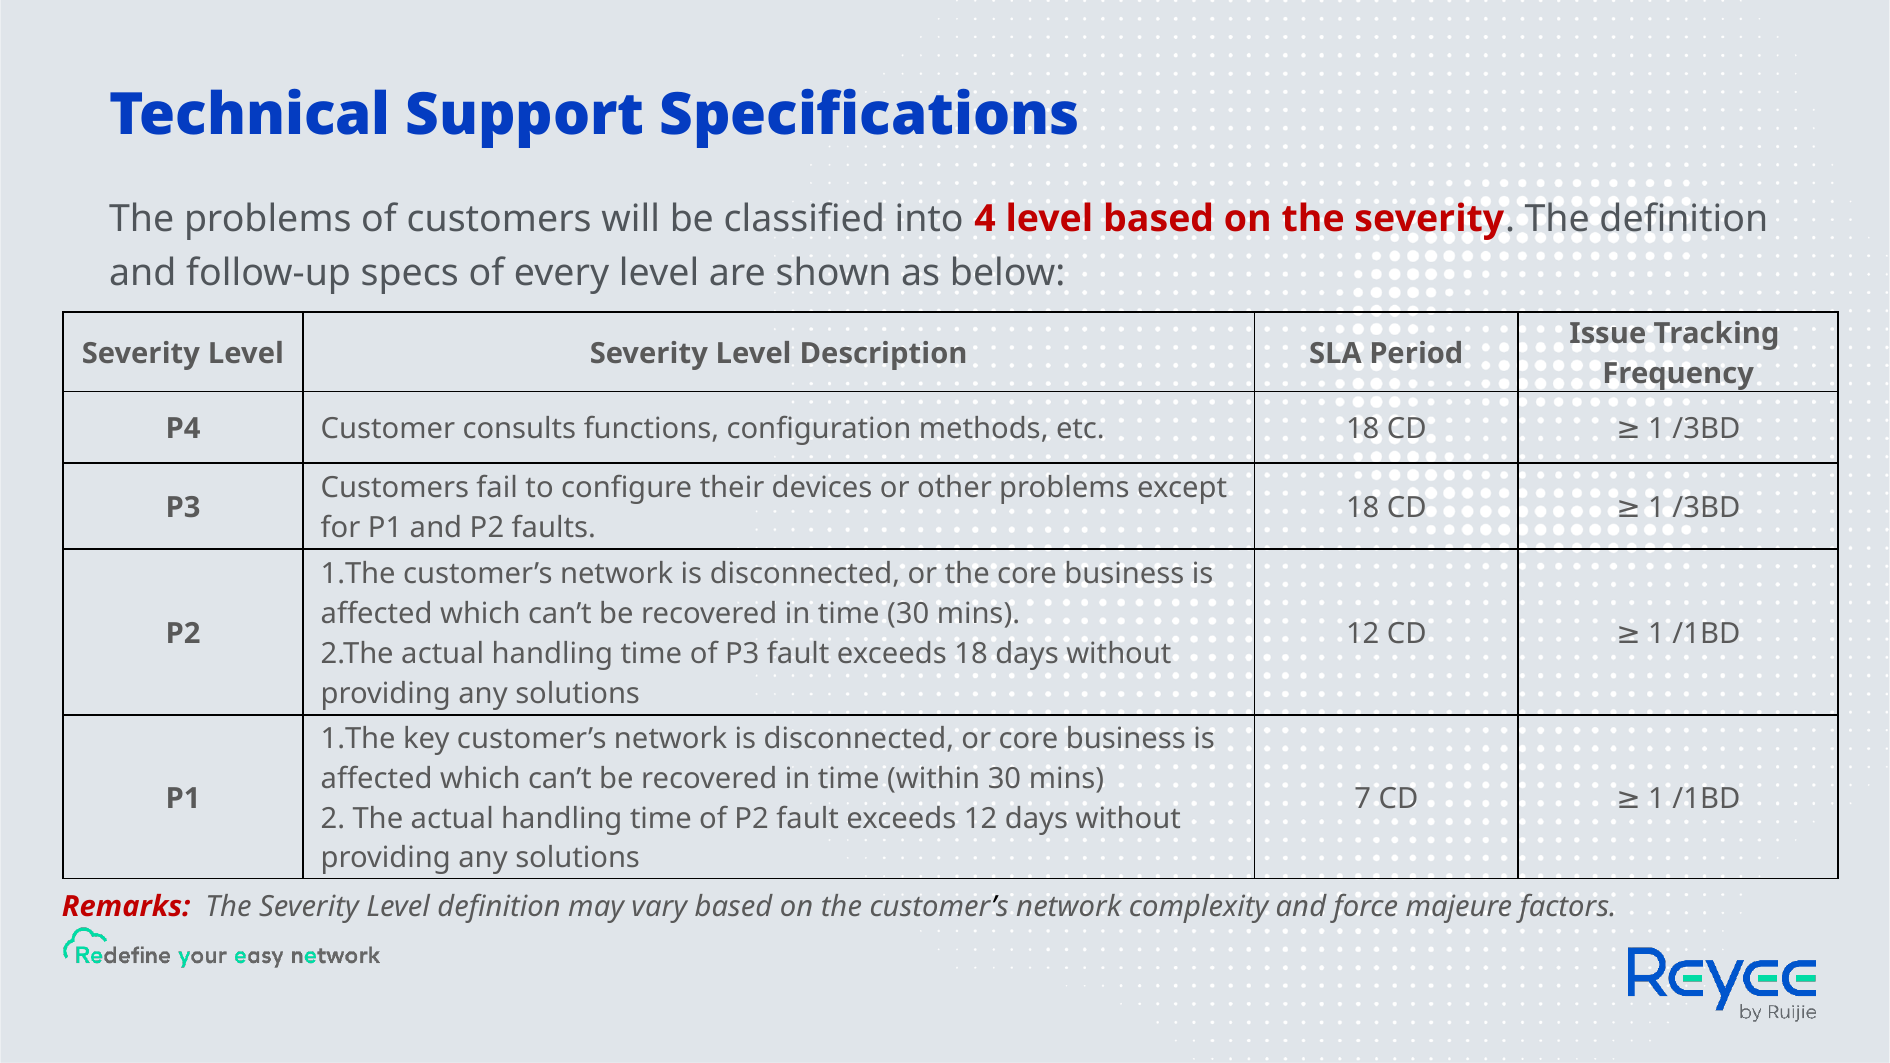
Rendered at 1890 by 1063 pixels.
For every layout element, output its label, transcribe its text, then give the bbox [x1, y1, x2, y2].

table_cell 1.The customer’s network is disconnected, or the core business is affected which can’t be recovered in time (30 mins). 2.The actual handling time of P3 fault exceeds 18 days without providing any solutions [304, 550, 1254, 714]
table_header Severity Level [64, 313, 302, 391]
table_cell P2 [64, 550, 302, 714]
table_header Issue Tracking Frequency [1519, 313, 1837, 391]
table_cell Customer consults functions, configuration methods, etc. [304, 392, 1254, 462]
table_cell ≥ 1 /1BD [1519, 716, 1837, 862]
table_cell 18 CD [1255, 464, 1517, 548]
text_box The problems of customers will be classified into 4 level based on the severity. The definition and follow-up specs of every level are shown as below: [94, 177, 1855, 248]
table_cell ≥ 1 /1BD [1519, 550, 1837, 714]
text_box Remarks: The Severity Level definition may vary based on the customer’s network complexity and force majeure factors. [47, 862, 1855, 930]
picture [0, 0, 1890, 1063]
title Technical Support Specifications [94, 65, 1855, 166]
table_cell P3 [64, 464, 302, 548]
table_cell ≥ 1 /3BD [1519, 392, 1837, 462]
table_cell 18 CD [1255, 392, 1517, 462]
table_cell 12 CD [1255, 550, 1517, 714]
table_cell 7 CD [1255, 716, 1517, 862]
table_cell Customers fail to configure their devices or other problems except for P1 and P2 faults. [304, 464, 1254, 548]
table_cell 1.The key customer’s network is disconnected, or core business is affected which can’t be recovered in time (within 30 mins) 2. The actual handling time of P2 fault exceeds 12 days without providing any solutions [304, 716, 1254, 862]
table_cell P4 [64, 392, 302, 462]
table_header Severity Level Description [304, 313, 1254, 391]
table_header SLA Period [1255, 313, 1517, 391]
table_cell ≥ 1 /3BD [1519, 464, 1837, 548]
table_cell P1 [64, 716, 302, 862]
